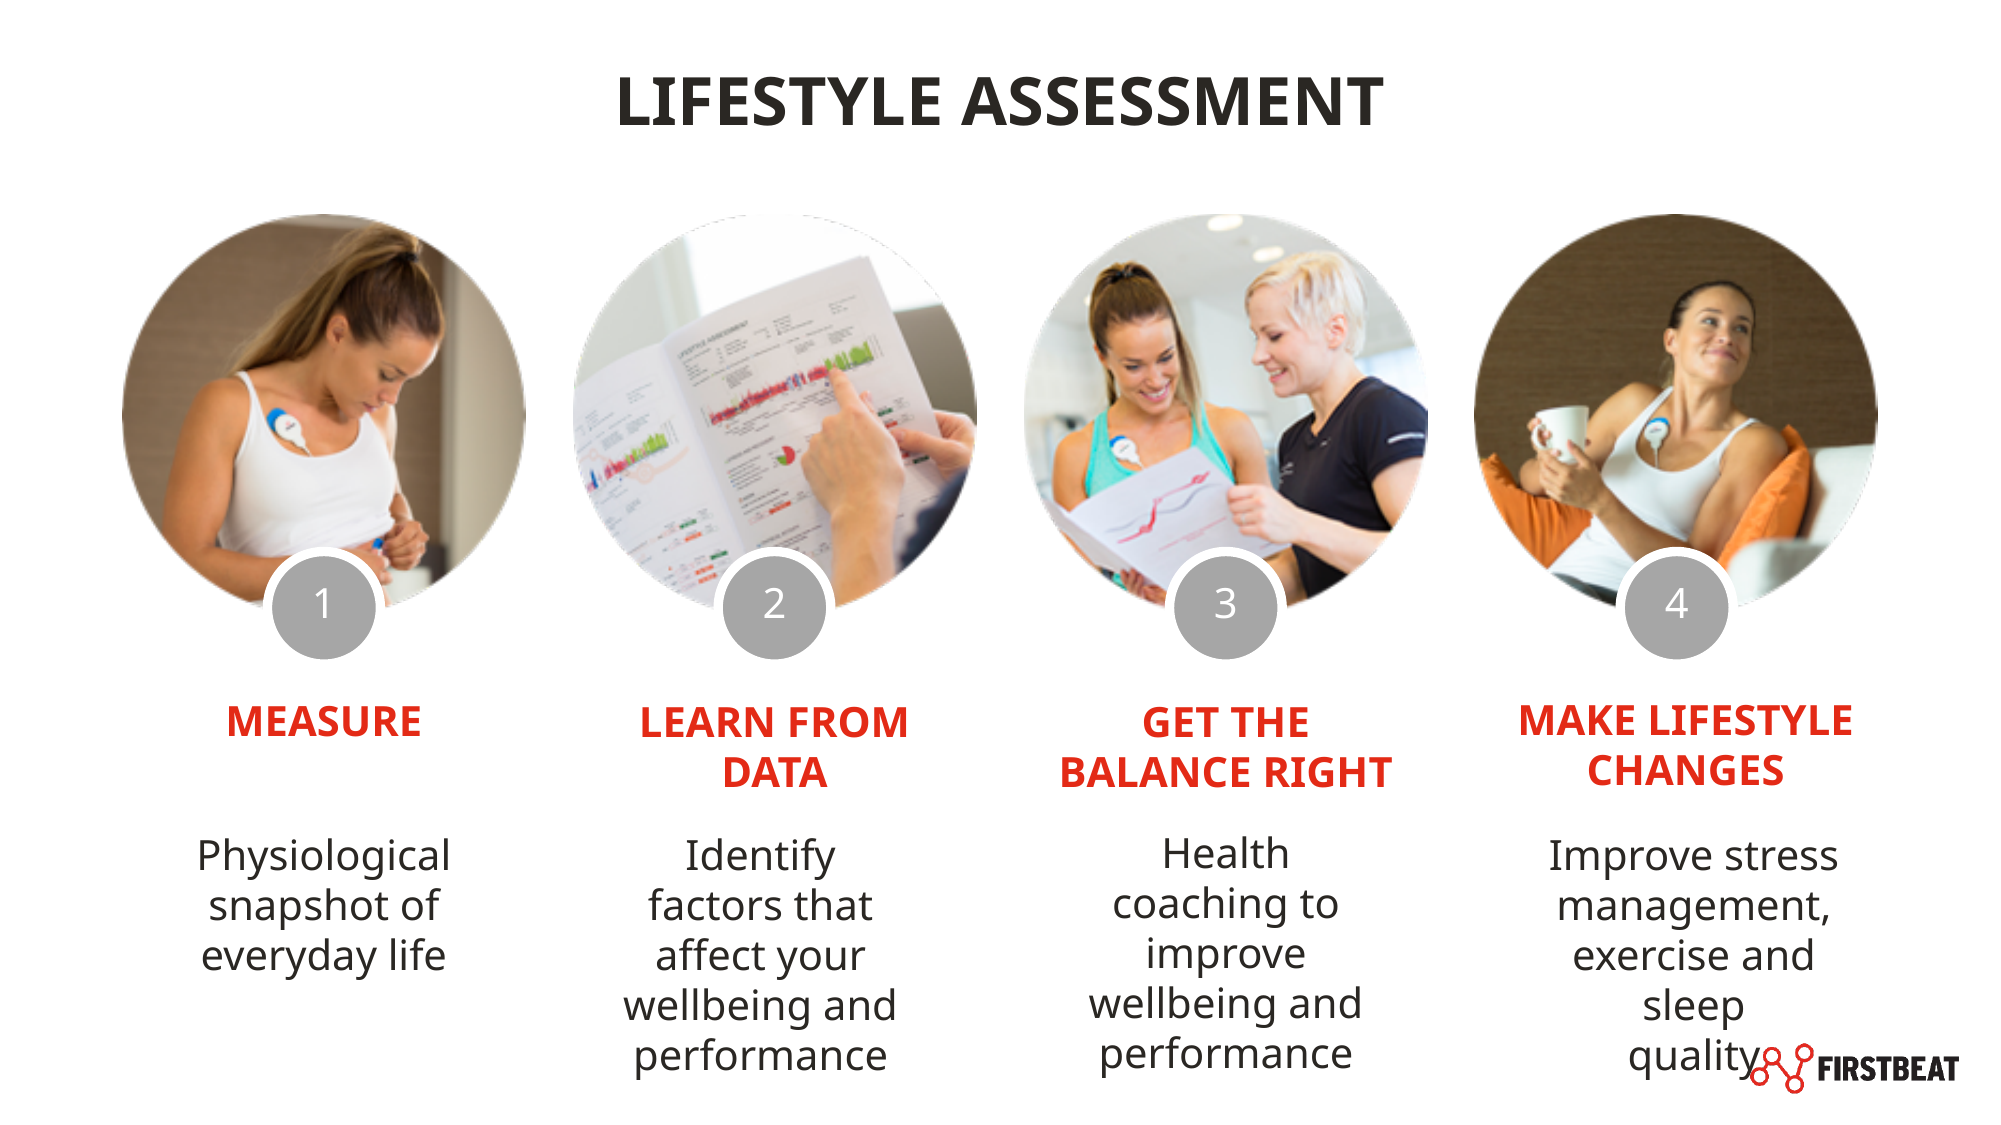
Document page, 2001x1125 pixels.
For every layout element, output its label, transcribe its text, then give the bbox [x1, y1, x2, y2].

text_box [122, 214, 1878, 665]
text_box Improve stress management, exercise and sleep quality [1516, 821, 1872, 1087]
text_box MAKE LIFESTYLE CHANGES [1500, 686, 1872, 802]
text_box Identify factors that affect your wellbeing and performance [600, 821, 921, 1087]
title LIFESTYLE ASSESSMENT [137, 59, 1863, 147]
text_box LEARN FROM DATA [597, 688, 952, 804]
text_box GET THE BALANCE RIGHT [1040, 688, 1412, 804]
text_box Physiological snapshot of everyday life [163, 821, 485, 987]
picture [1750, 1043, 1959, 1094]
text_box MEASURE [120, 687, 528, 753]
text_box Health coaching to improve wellbeing and performance [1060, 819, 1392, 1085]
